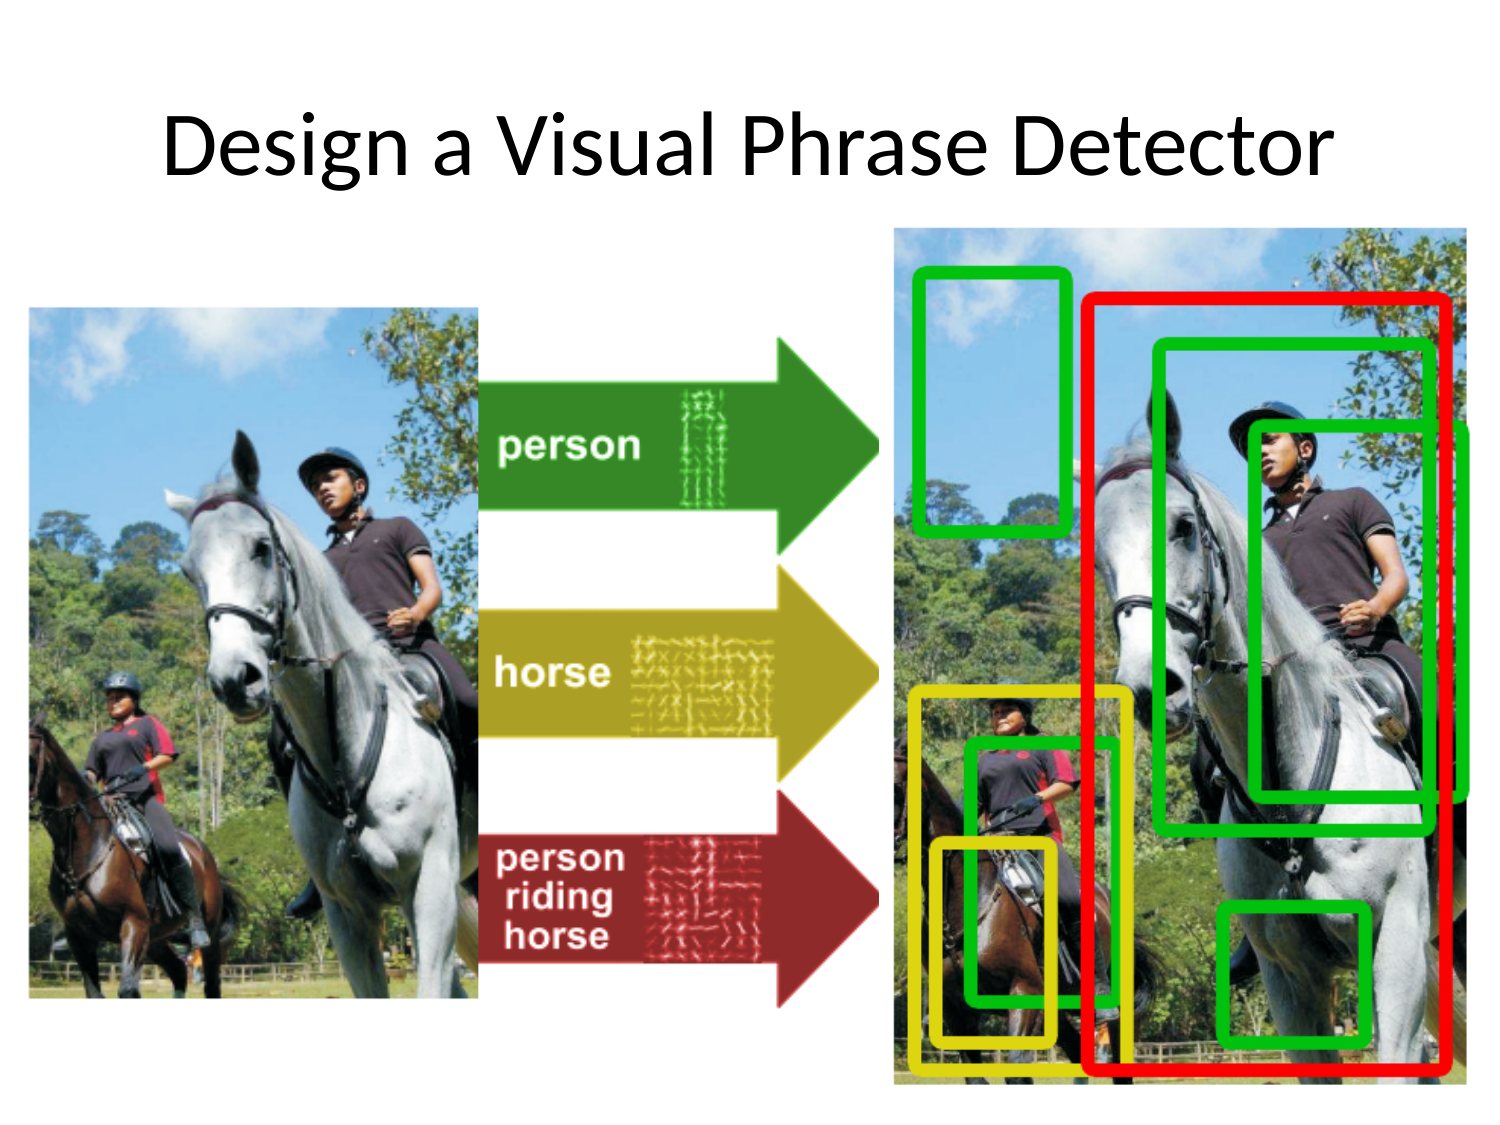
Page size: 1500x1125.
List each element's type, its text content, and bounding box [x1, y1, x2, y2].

picture [0, 216, 1479, 1091]
title Design a Visual Phrase Detector [75, 45, 1425, 233]
